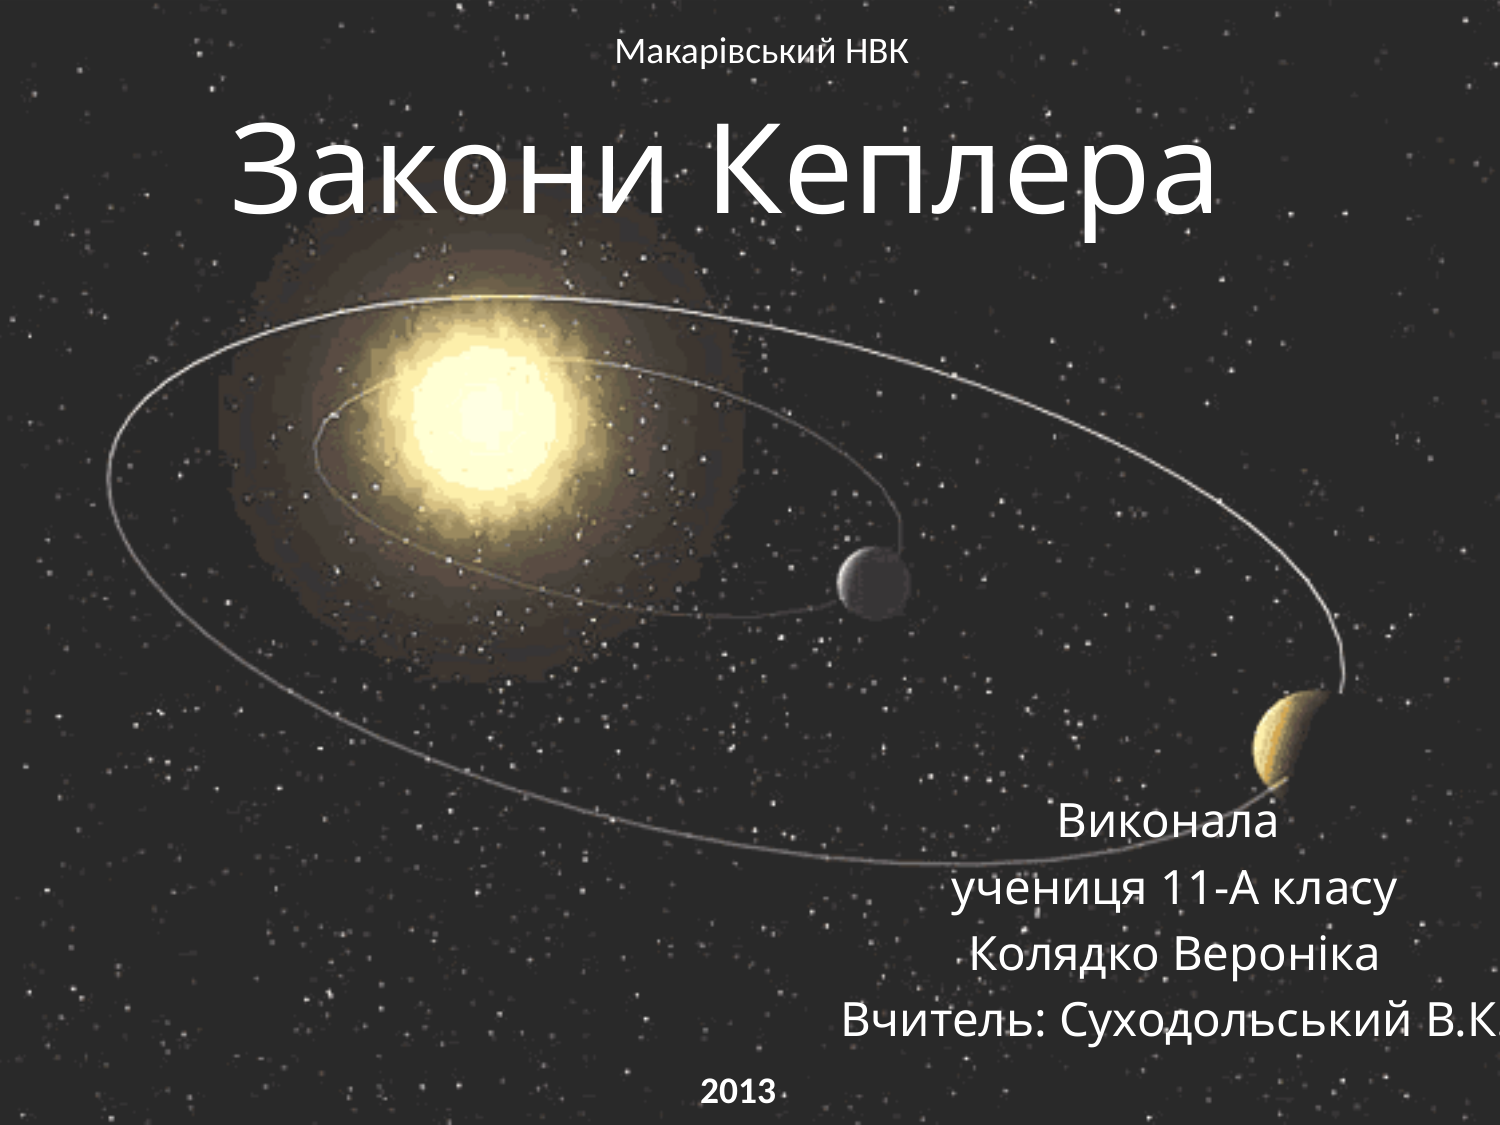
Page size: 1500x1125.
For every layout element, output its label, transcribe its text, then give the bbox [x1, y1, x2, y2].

text_box 2013 [620, 1058, 857, 1119]
title Закони Кеплера [88, 42, 1364, 284]
subtitle Виконала учениця 11-А класу Колядко Вероніка Вчитель: Суходольський В.К. [809, 782, 1500, 1059]
text_box Макарівський НВК [478, 19, 1046, 79]
table_cell 0,057 [0, 0, 1500, 1125]
